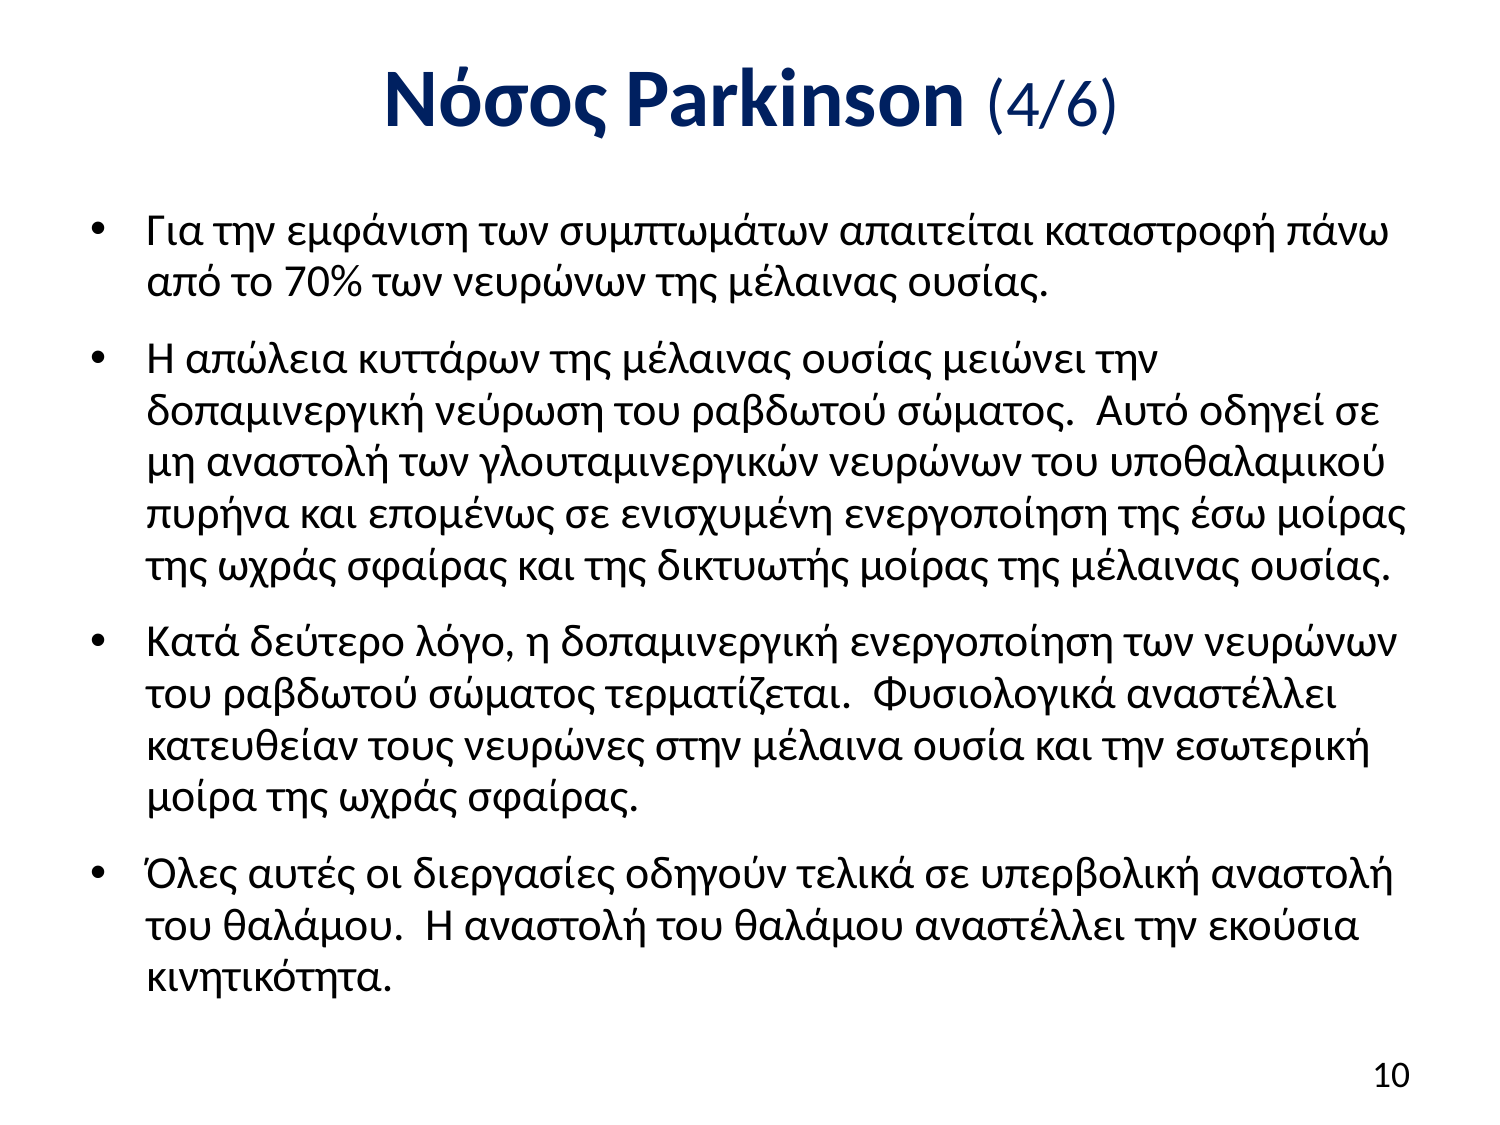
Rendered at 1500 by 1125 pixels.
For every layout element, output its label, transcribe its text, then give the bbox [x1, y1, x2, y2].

text_box 9 [1074, 1042, 1425, 1103]
list Για την εμφάνιση των συμπτωμάτων απαιτείται καταστροφή πάνω από το 70% των νευρώνων της μέλαινας ουσίας. Η απώλεια κυττάρων της μέλαινας ουσίας μειώνει την δοπαμινεργική νεύρωση του ραβδωτού σώματος. Αυτό οδηγεί σε μη αναστολή των γλουταμινεργικών νευρώνων του υποθαλαμικού πυρήνα και επομένως σε ενισχυμένη ενεργοποίηση της έσω μοίρας της ωχράς σφαίρας και της δικτυωτής μοίρας της μέλαινας ουσίας. Κατά δεύτερο λόγο, η δοπαμινεργική ενεργοποίηση των νευρώνων του ραβδωτού σώματος τερματίζεται. Φυσιολογικά αναστέλλει κατευθείαν τους νευρώνες στην μέλαινα ουσία και την εσωτερική μοίρα της ωχράς σφαίρας. Όλες αυτές οι διεργασίες οδηγούν τελικά σε υπερβολική αναστολή του θαλάμου. Η αναστολή του θαλάμου αναστέλλει την εκούσια κινητικότητα. [75, 196, 1425, 1103]
title Νόσος Parkinson (4/6) [76, 19, 1427, 169]
